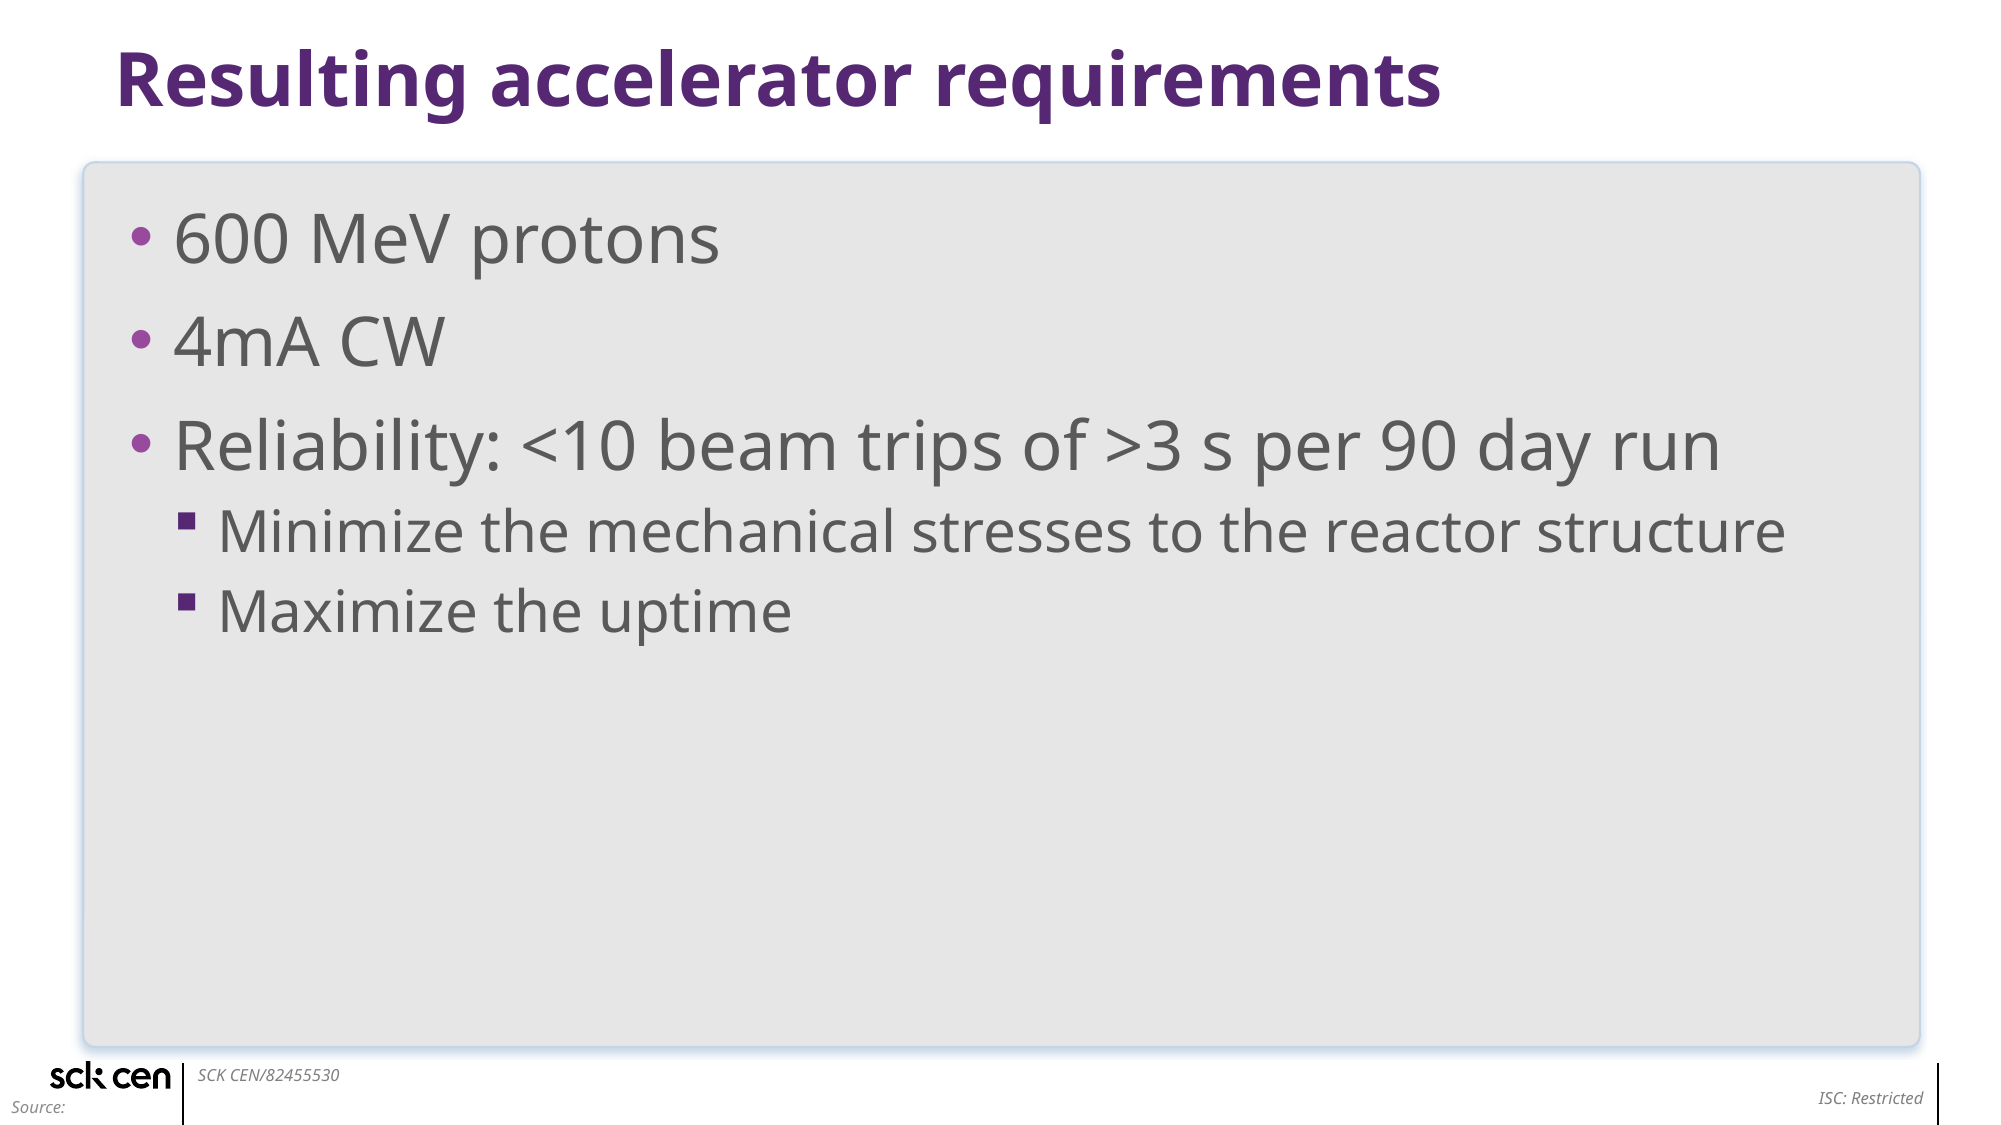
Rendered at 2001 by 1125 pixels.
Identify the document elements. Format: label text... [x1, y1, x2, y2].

list 600 MeV protons 4mA CW Reliability: <10 beam trips of >3 s per 90 day run Minimize the mechanical stresses to the reactor structure Maximize the uptime [99, 187, 1900, 1005]
footer Source: [11, 1048, 1713, 1120]
title Resulting accelerator requirements [99, 3, 1900, 161]
